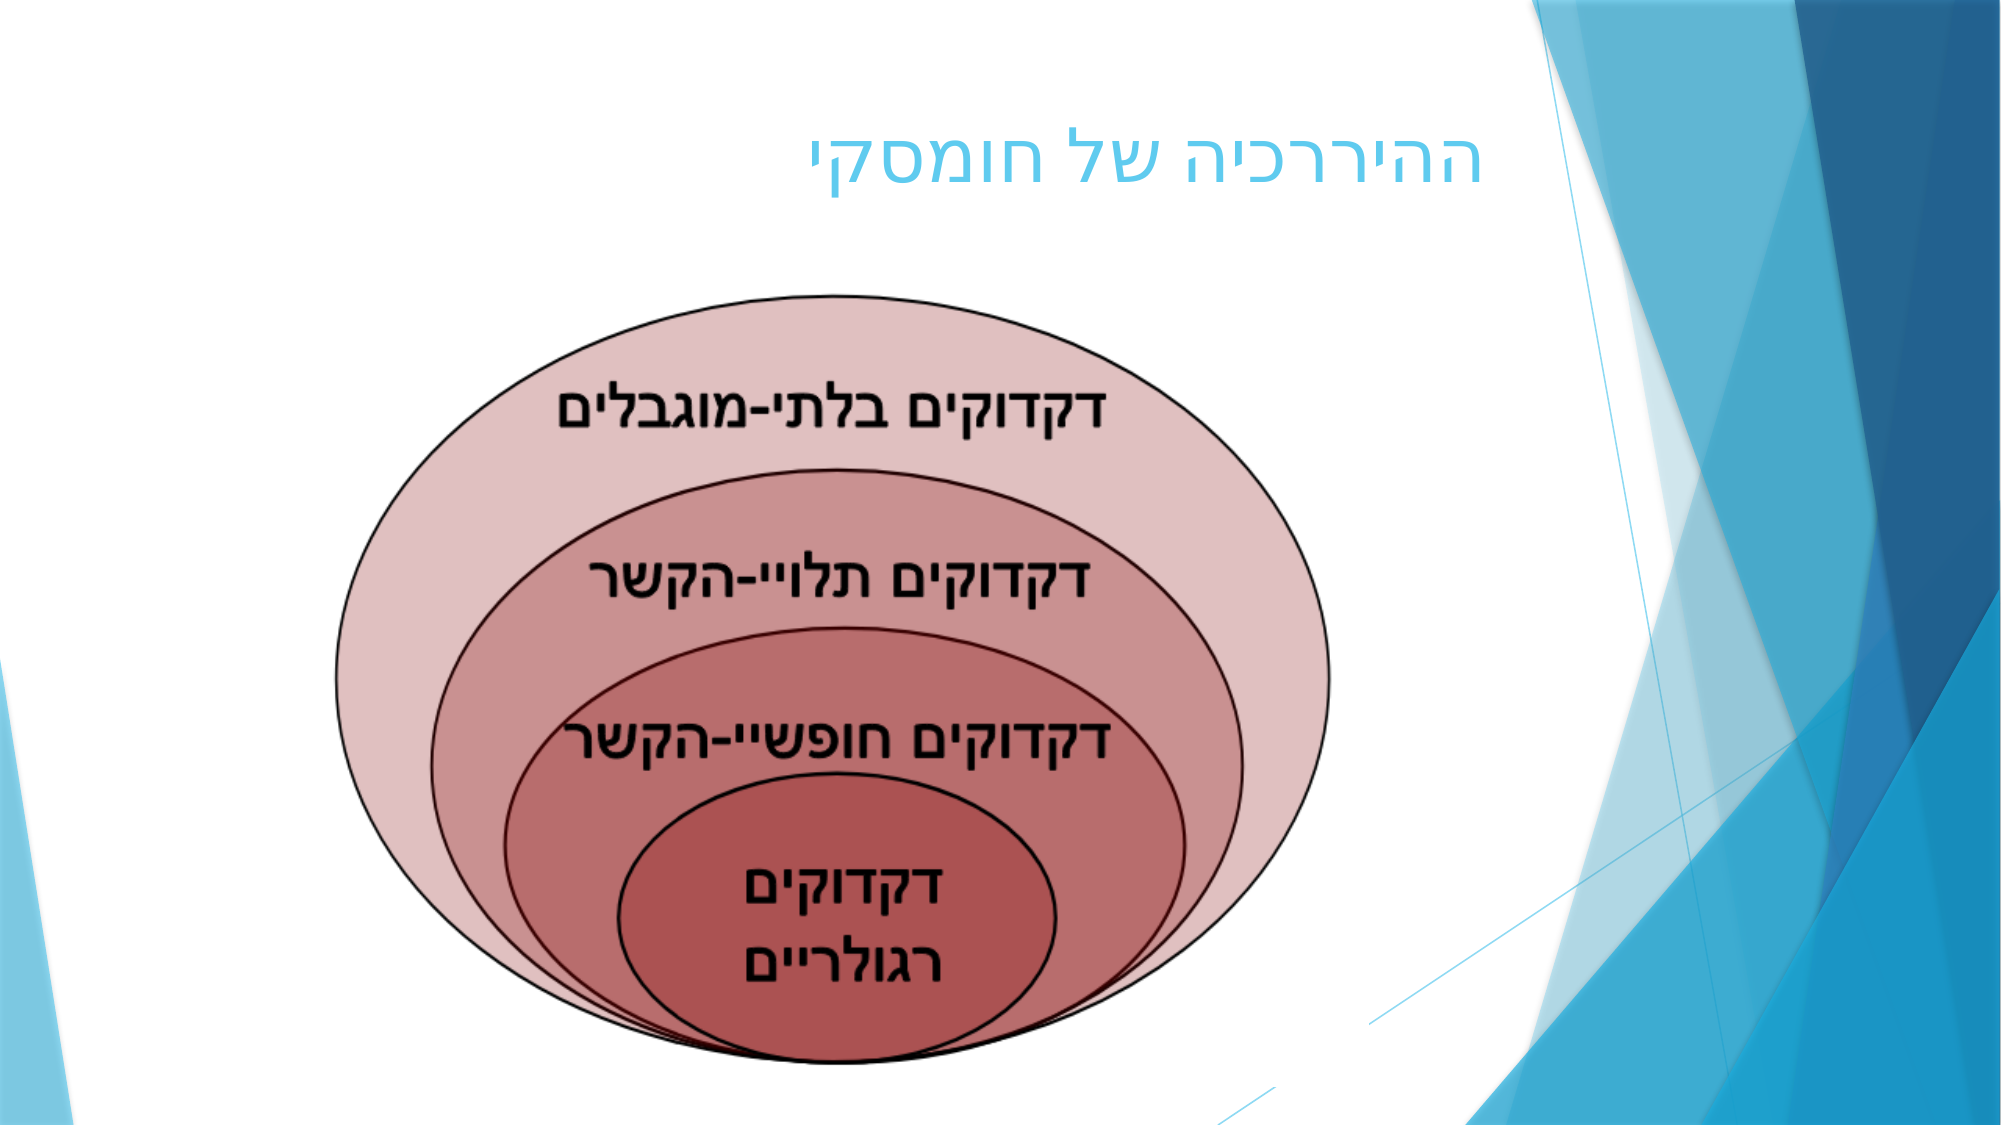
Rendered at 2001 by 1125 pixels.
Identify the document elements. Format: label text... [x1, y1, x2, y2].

title ההיררכיה של חומסקי [111, 99, 1522, 317]
picture [323, 274, 1370, 1087]
